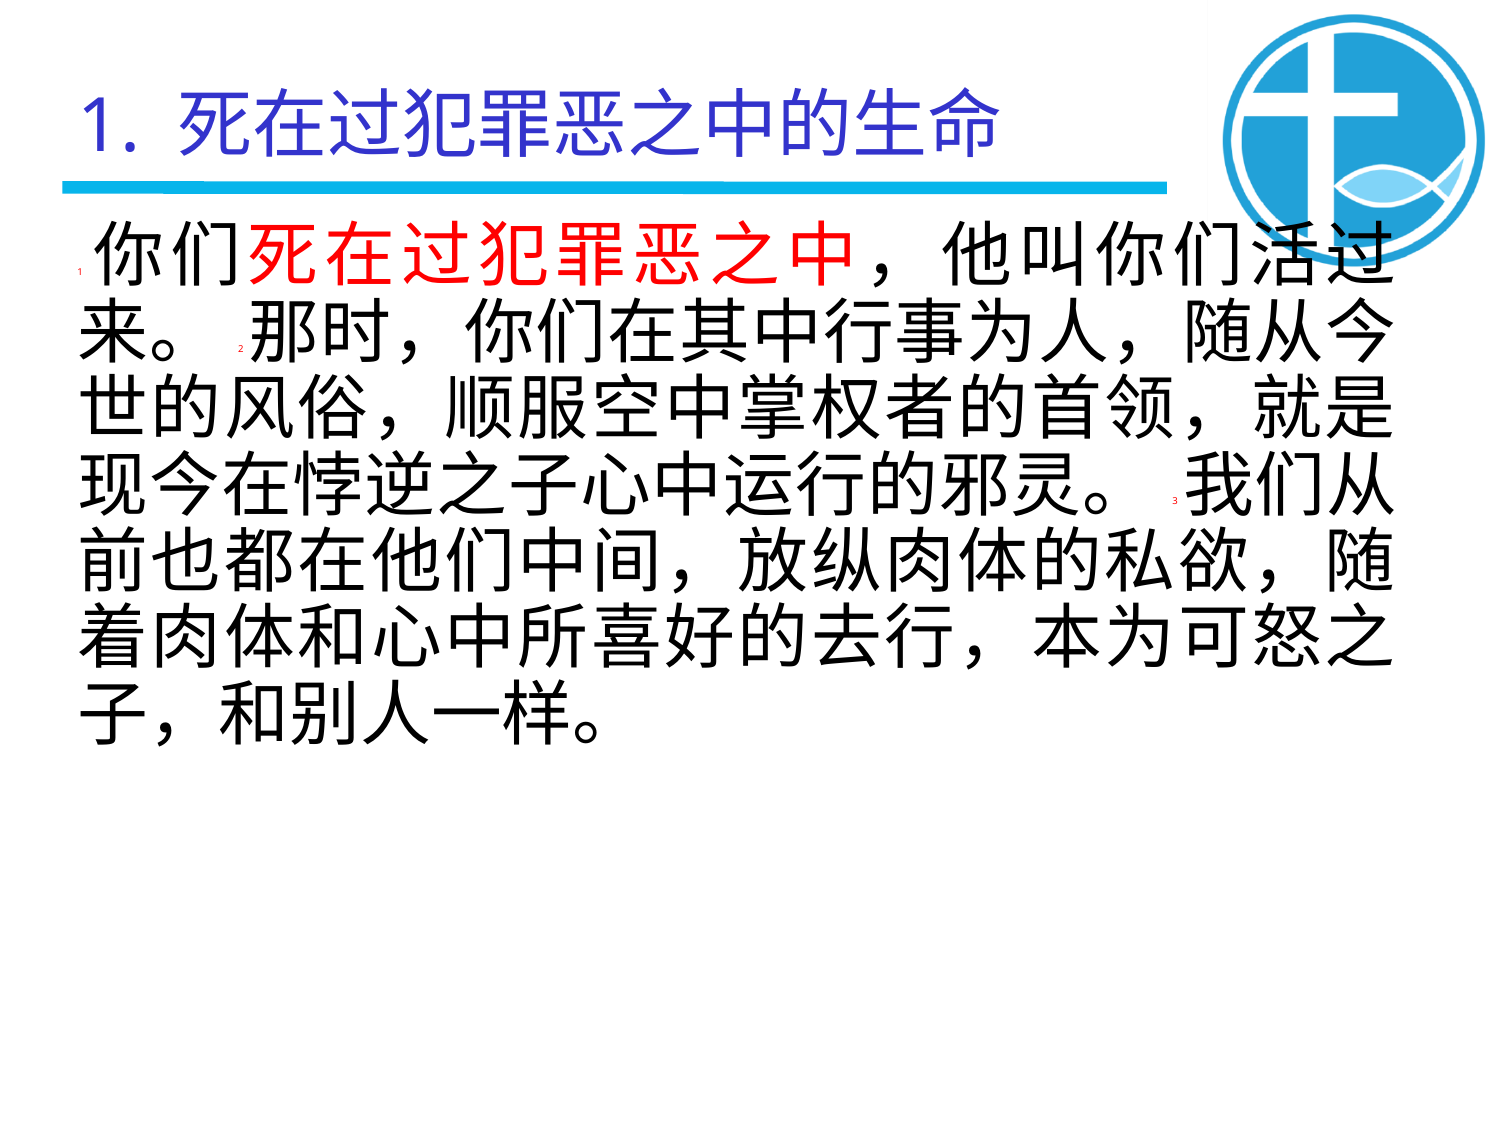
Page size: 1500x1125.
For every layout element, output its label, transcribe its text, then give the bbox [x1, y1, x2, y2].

text_box 1你们死在过犯罪恶之中，他叫你们活过来。2那时，你们在其中行事为人，随从今世的风俗，顺服空中掌权者的首领，就是现今在悖逆之子心中运行的邪灵。3我们从前也都在他们中间，放纵肉体的私欲，随着肉体和心中所喜好的去行，本为可怒之子，和别人一样。 [69, 212, 1405, 763]
picture [1207, 0, 1500, 281]
text_box 1. 死在过犯罪恶之中的生命 [69, 79, 1130, 175]
